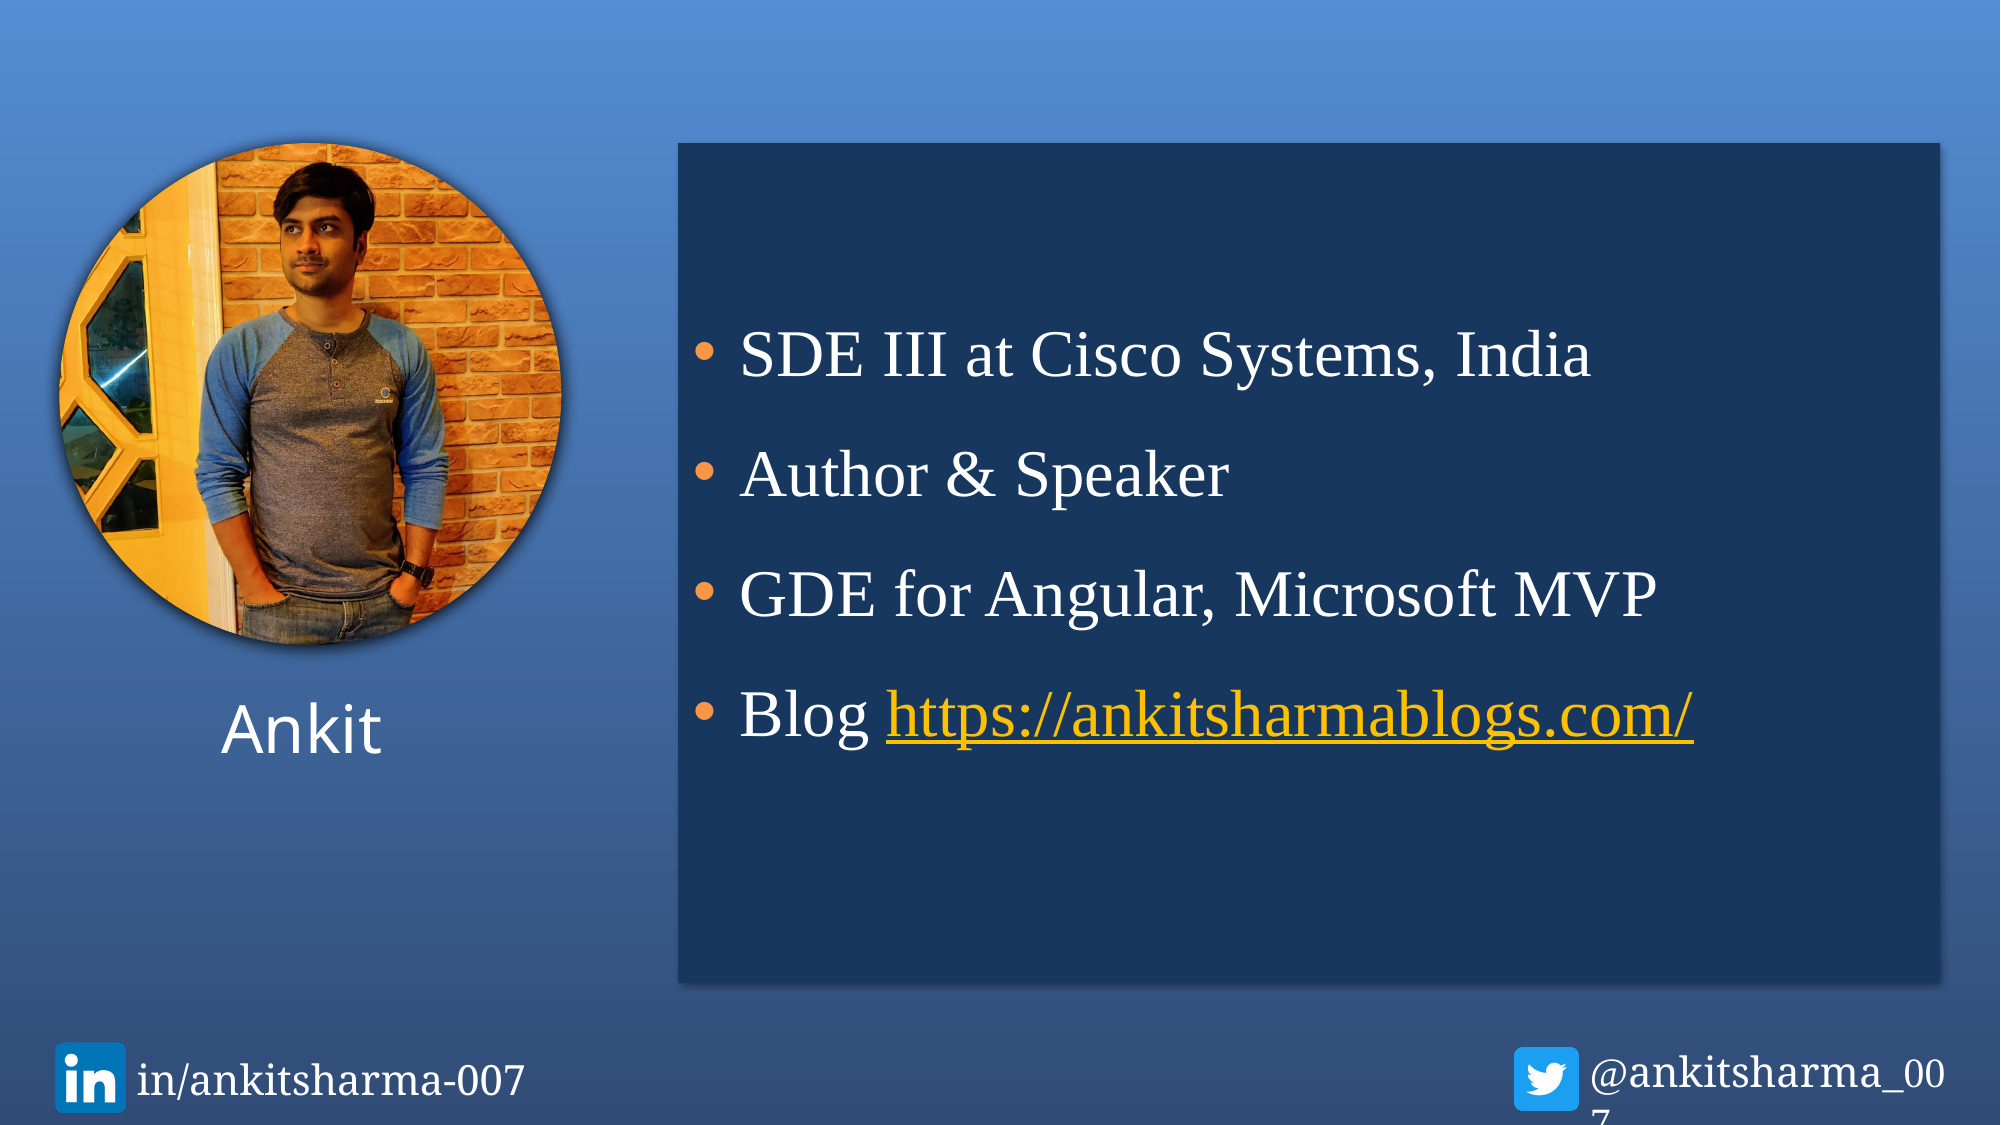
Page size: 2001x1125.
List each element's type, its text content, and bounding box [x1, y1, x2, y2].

title Ankit [59, 646, 544, 784]
picture [59, 142, 562, 646]
picture [51, 1038, 130, 1118]
picture [1514, 1047, 1579, 1112]
text_box @ankitsharma_007 [1575, 1038, 1968, 1125]
list SDE III at Cisco Systems, India Author & Speaker GDE for Angular, Microsoft MVP Blog https://ankitsharmablogs.com/ [678, 143, 1941, 984]
text_box in/ankitsharma-007 [130, 1046, 562, 1111]
